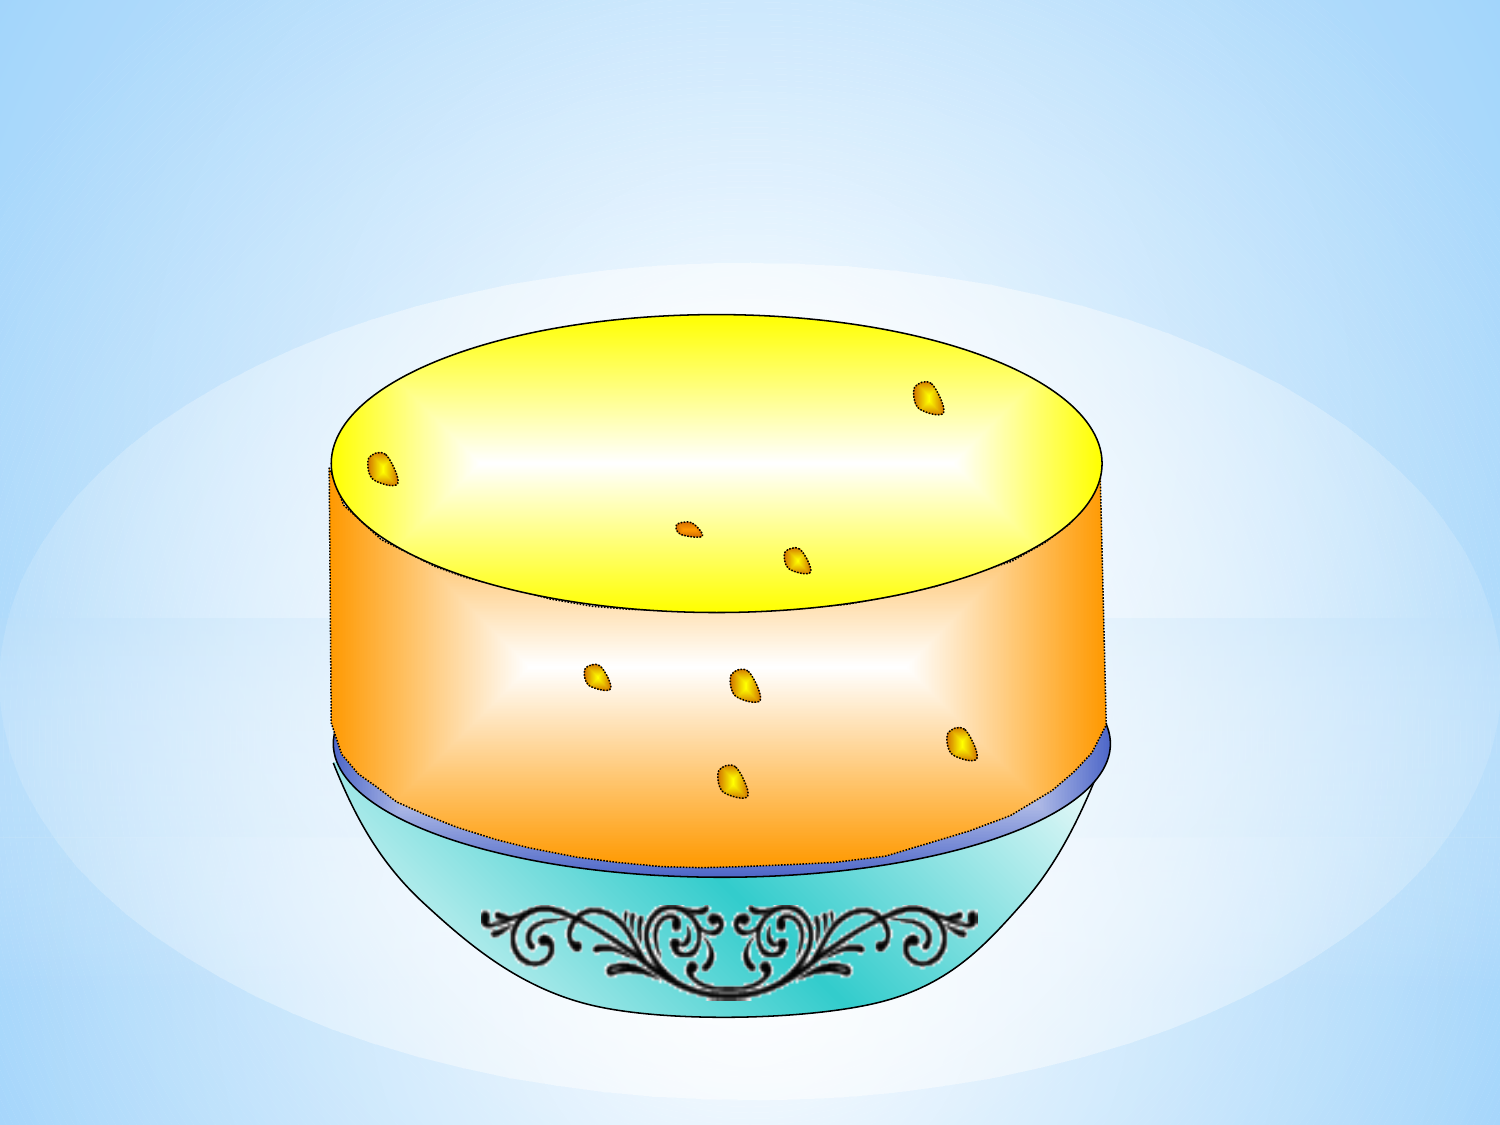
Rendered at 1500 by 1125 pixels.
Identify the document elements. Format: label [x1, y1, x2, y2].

text_box [333, 869, 1111, 1024]
text_box [330, 314, 1103, 613]
text_box [328, 614, 1107, 868]
